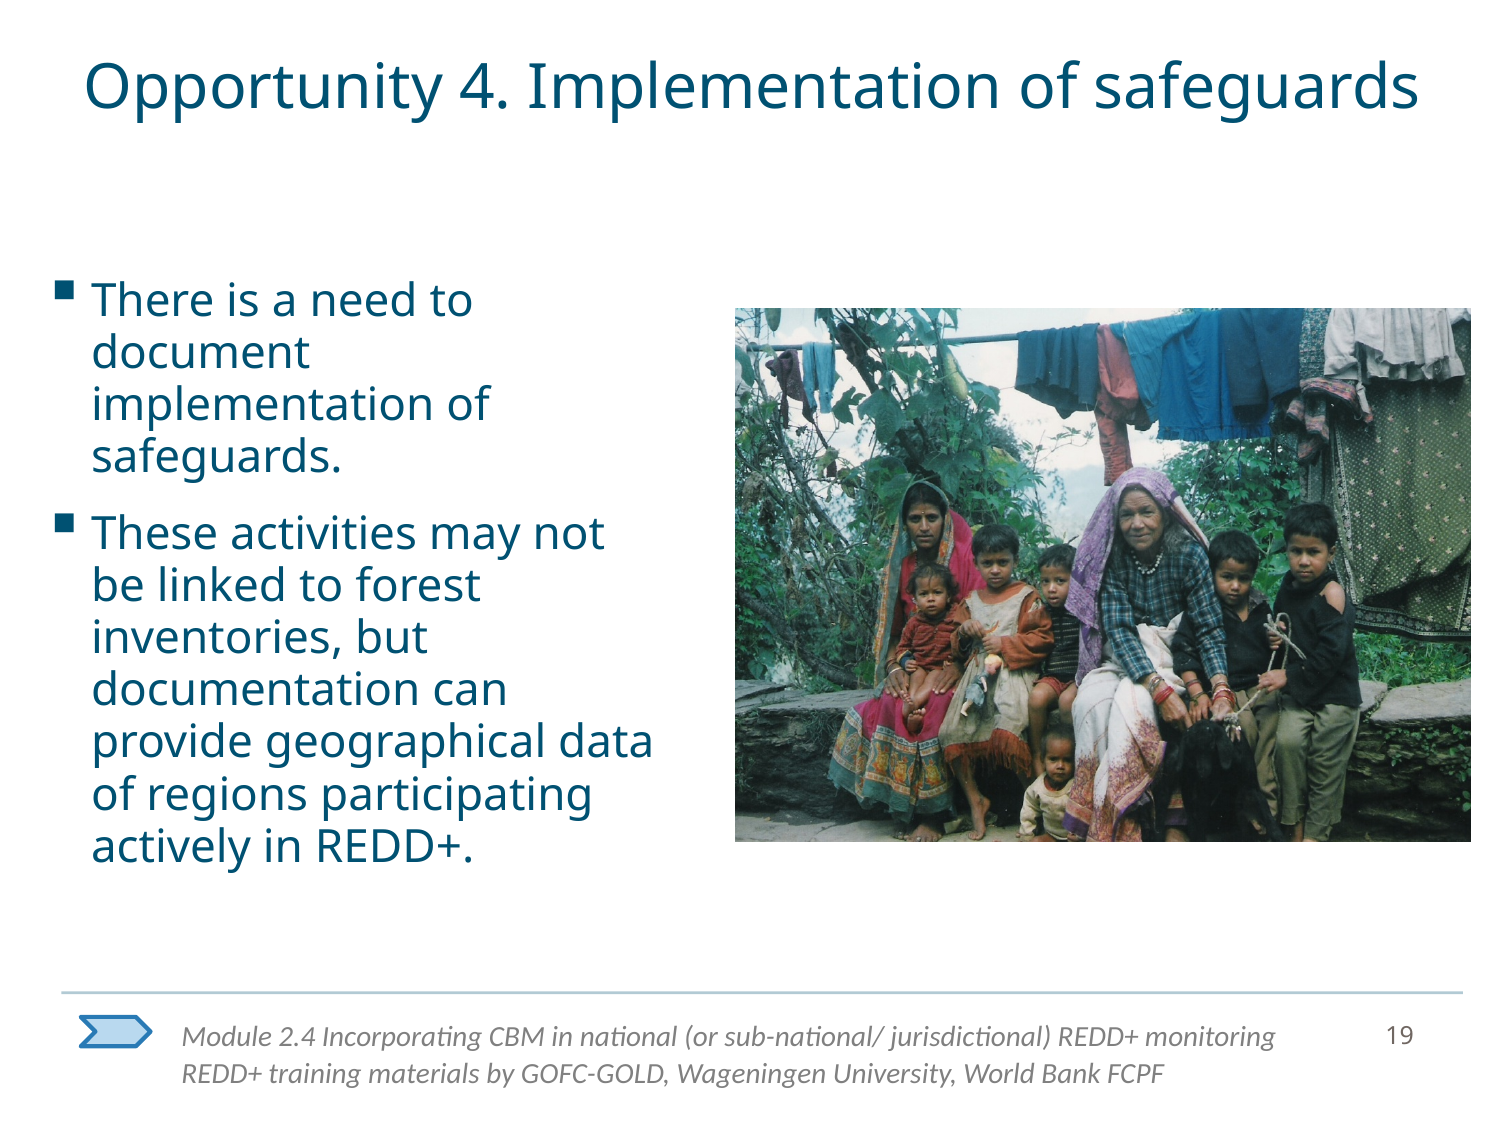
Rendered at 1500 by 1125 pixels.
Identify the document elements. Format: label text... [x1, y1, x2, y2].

picture [0, 0, 1500, 1125]
title Opportunity 4. Implementation of safeguards [80, 37, 1466, 218]
list There is a need to document implementation of safeguards. These activities may not be linked to forest inventories, but documentation can provide geographical data of regions participating actively in REDD+. [34, 265, 672, 1021]
